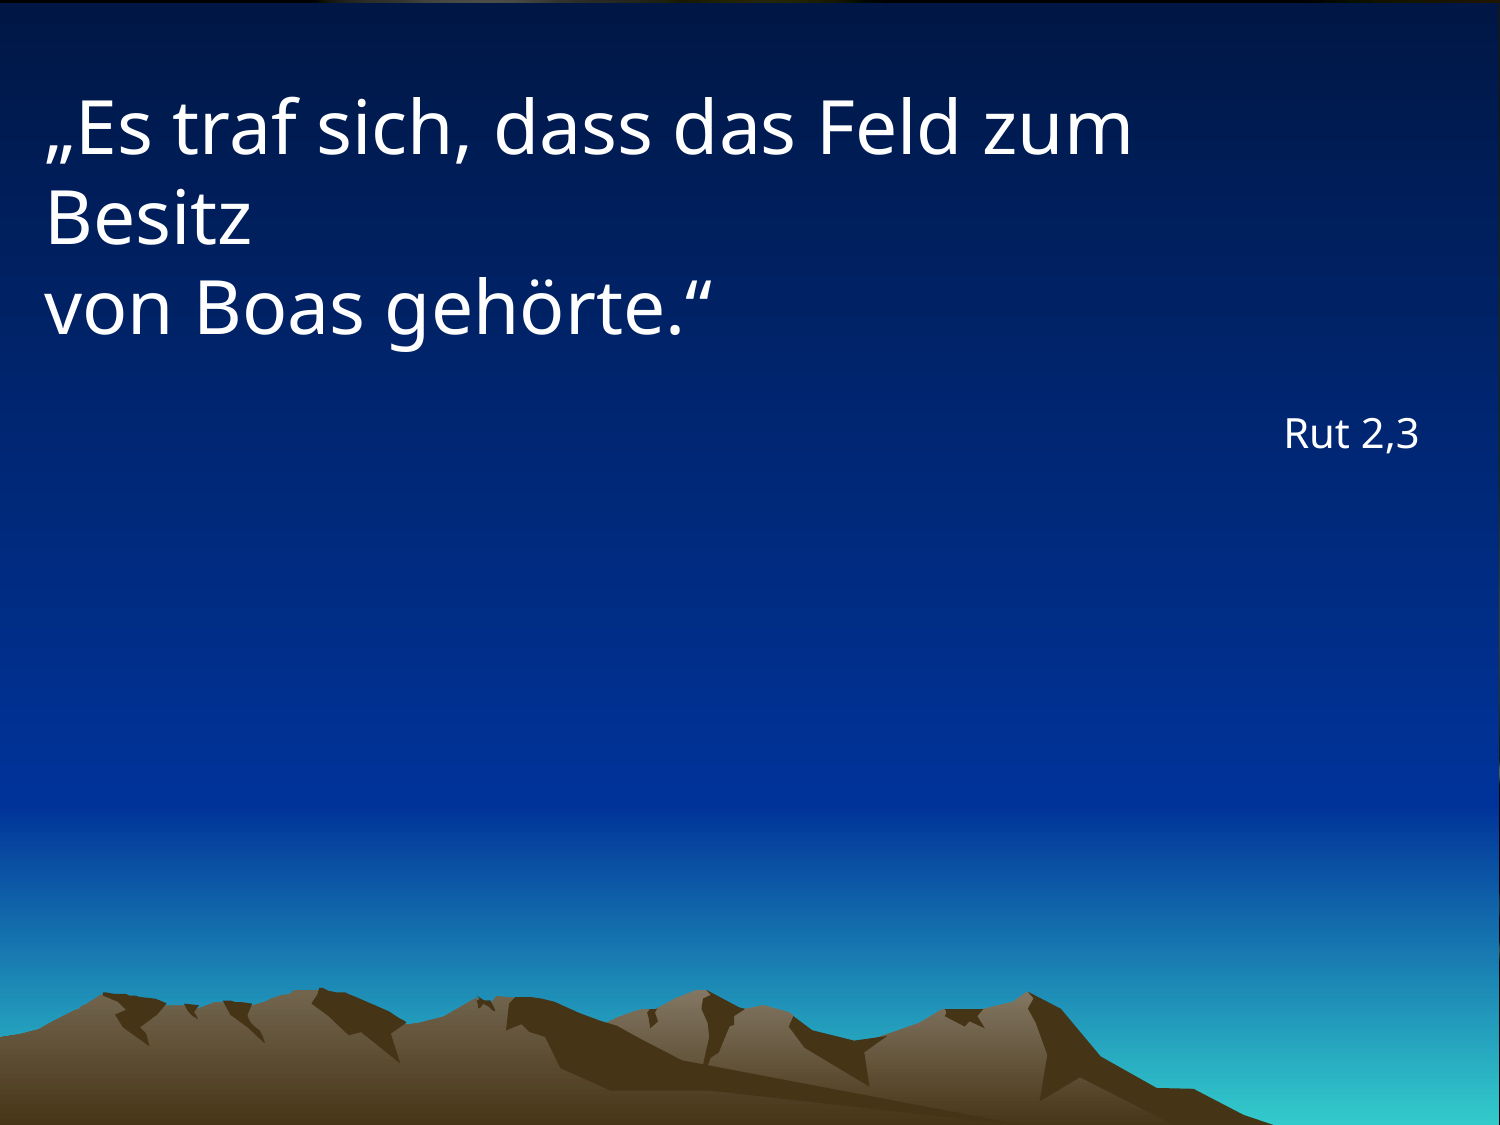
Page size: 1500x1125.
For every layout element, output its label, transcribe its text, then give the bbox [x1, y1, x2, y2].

subtitle Rut 2,3 [750, 399, 1436, 1067]
title „Es traf sich, dass das Feld zum Besitz von Boas gehörte.“ [29, 71, 1317, 357]
picture [0, 0, 1500, 1125]
